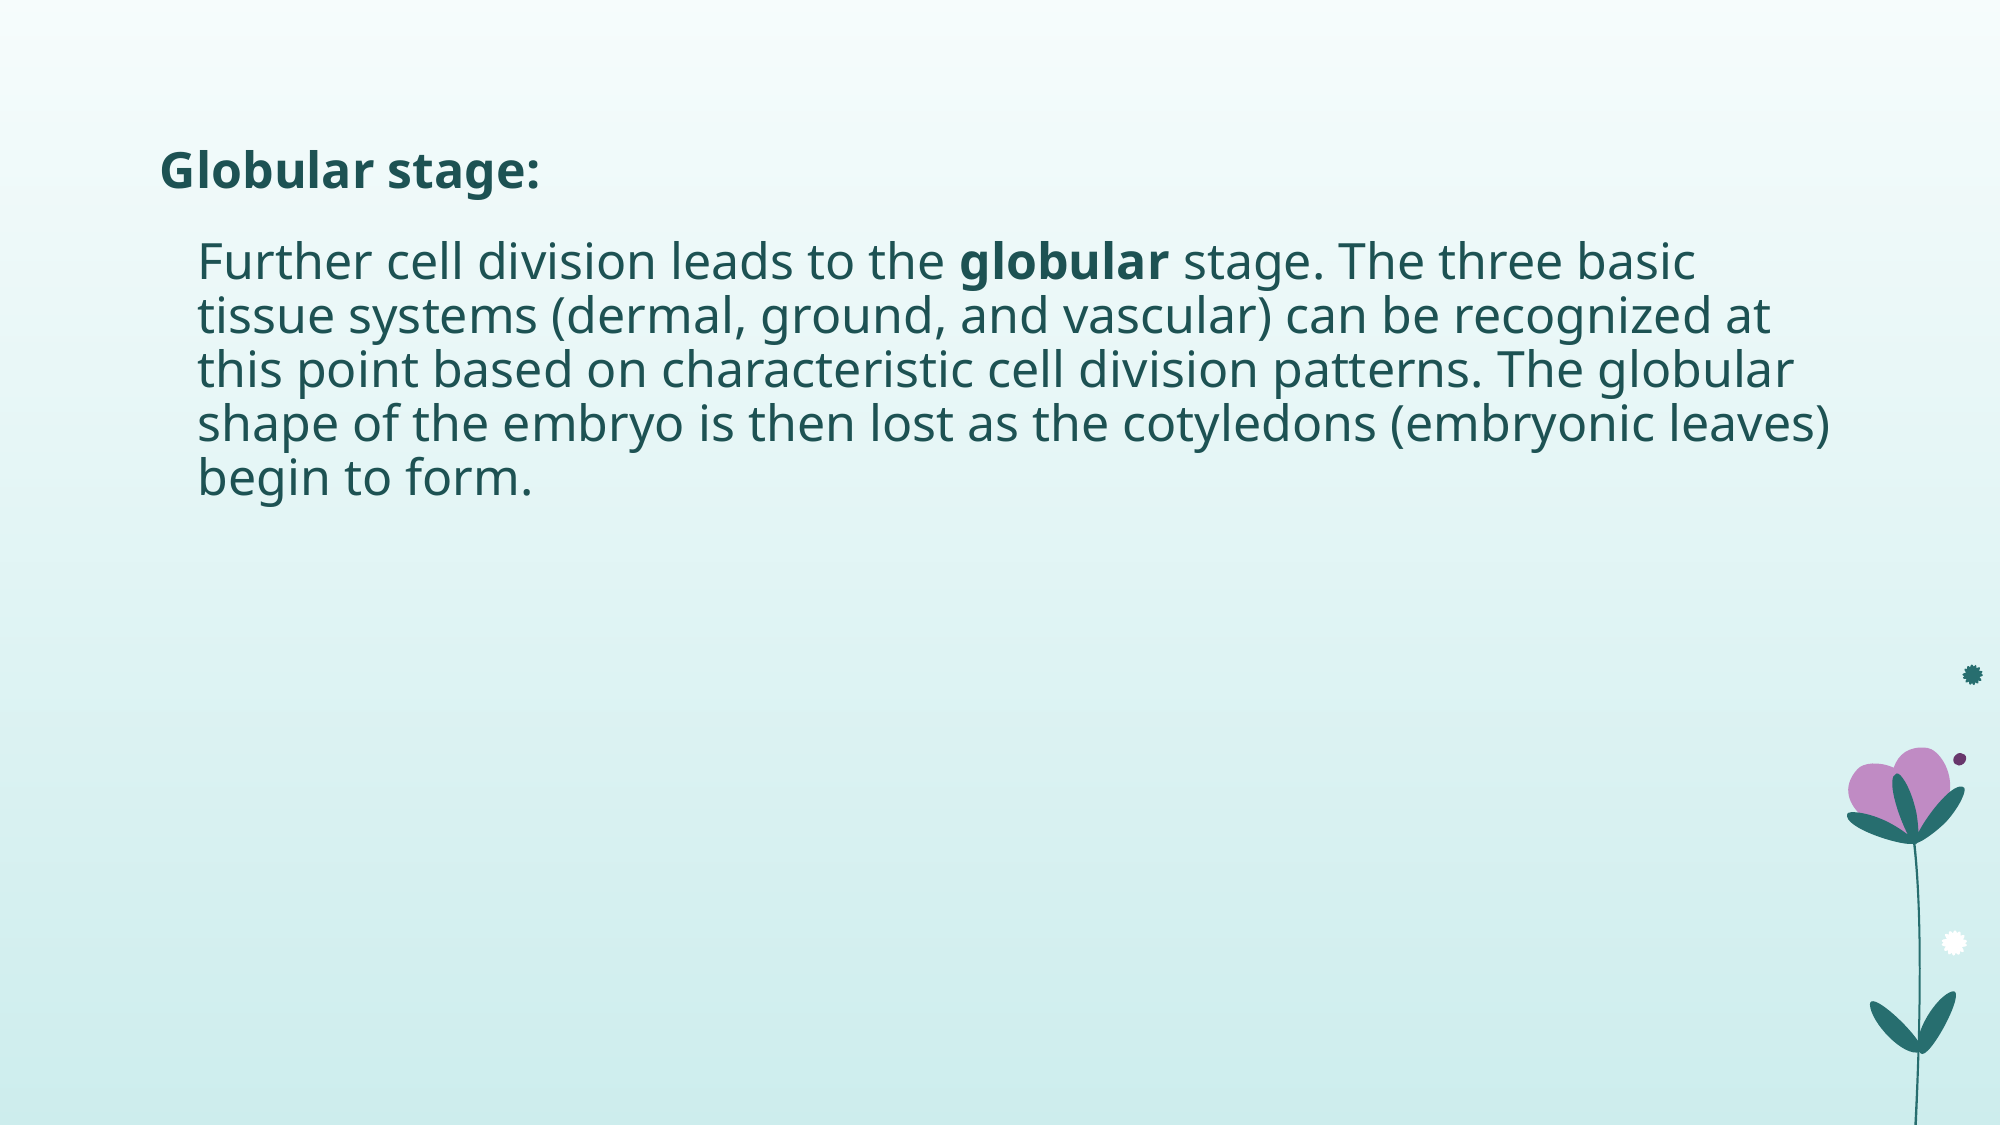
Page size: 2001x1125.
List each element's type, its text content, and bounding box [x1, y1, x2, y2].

list Globular stage: Further cell division leads to the globular stage. The three basic tissue systems (dermal, ground, and vascular) can be recognized at this point based on characteristic cell division patterns. The globular shape of the embryo is then lost as the cotyledons (embryonic leaves) begin to form. [137, 137, 1855, 605]
